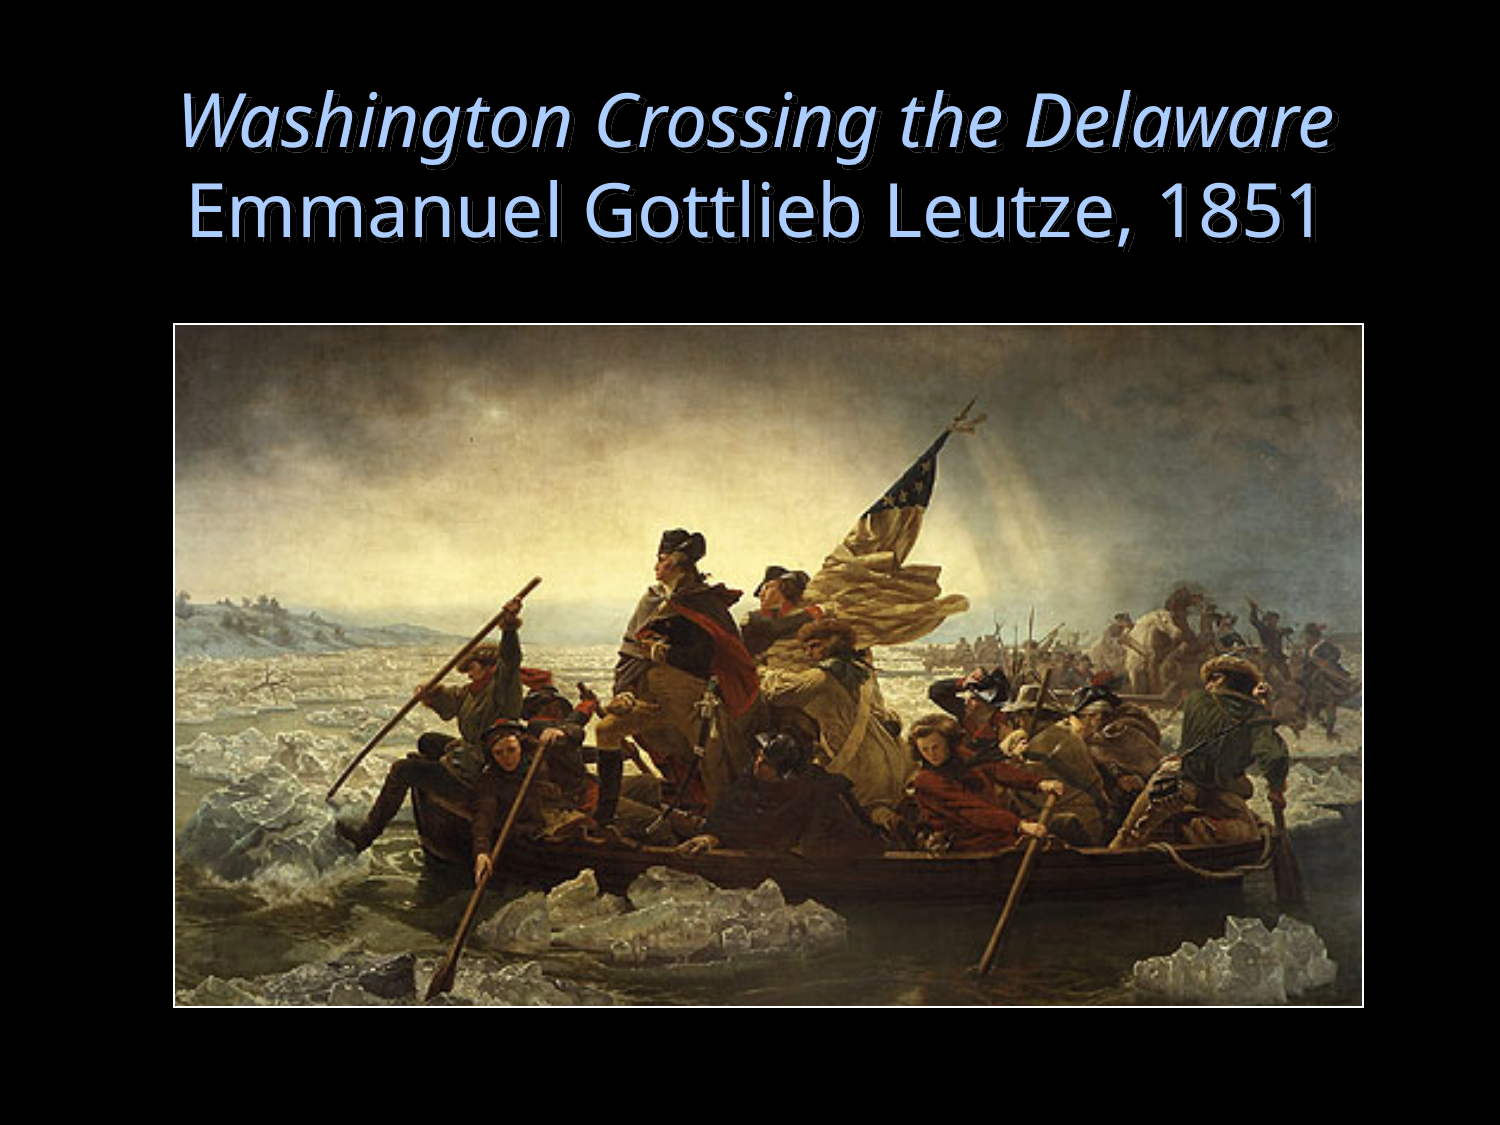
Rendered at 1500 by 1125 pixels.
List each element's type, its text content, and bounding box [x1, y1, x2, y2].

title Washington Crossing the Delaware Emmanuel Gottlieb Leutze, 1851 [74, 62, 1438, 263]
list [174, 324, 1363, 1007]
